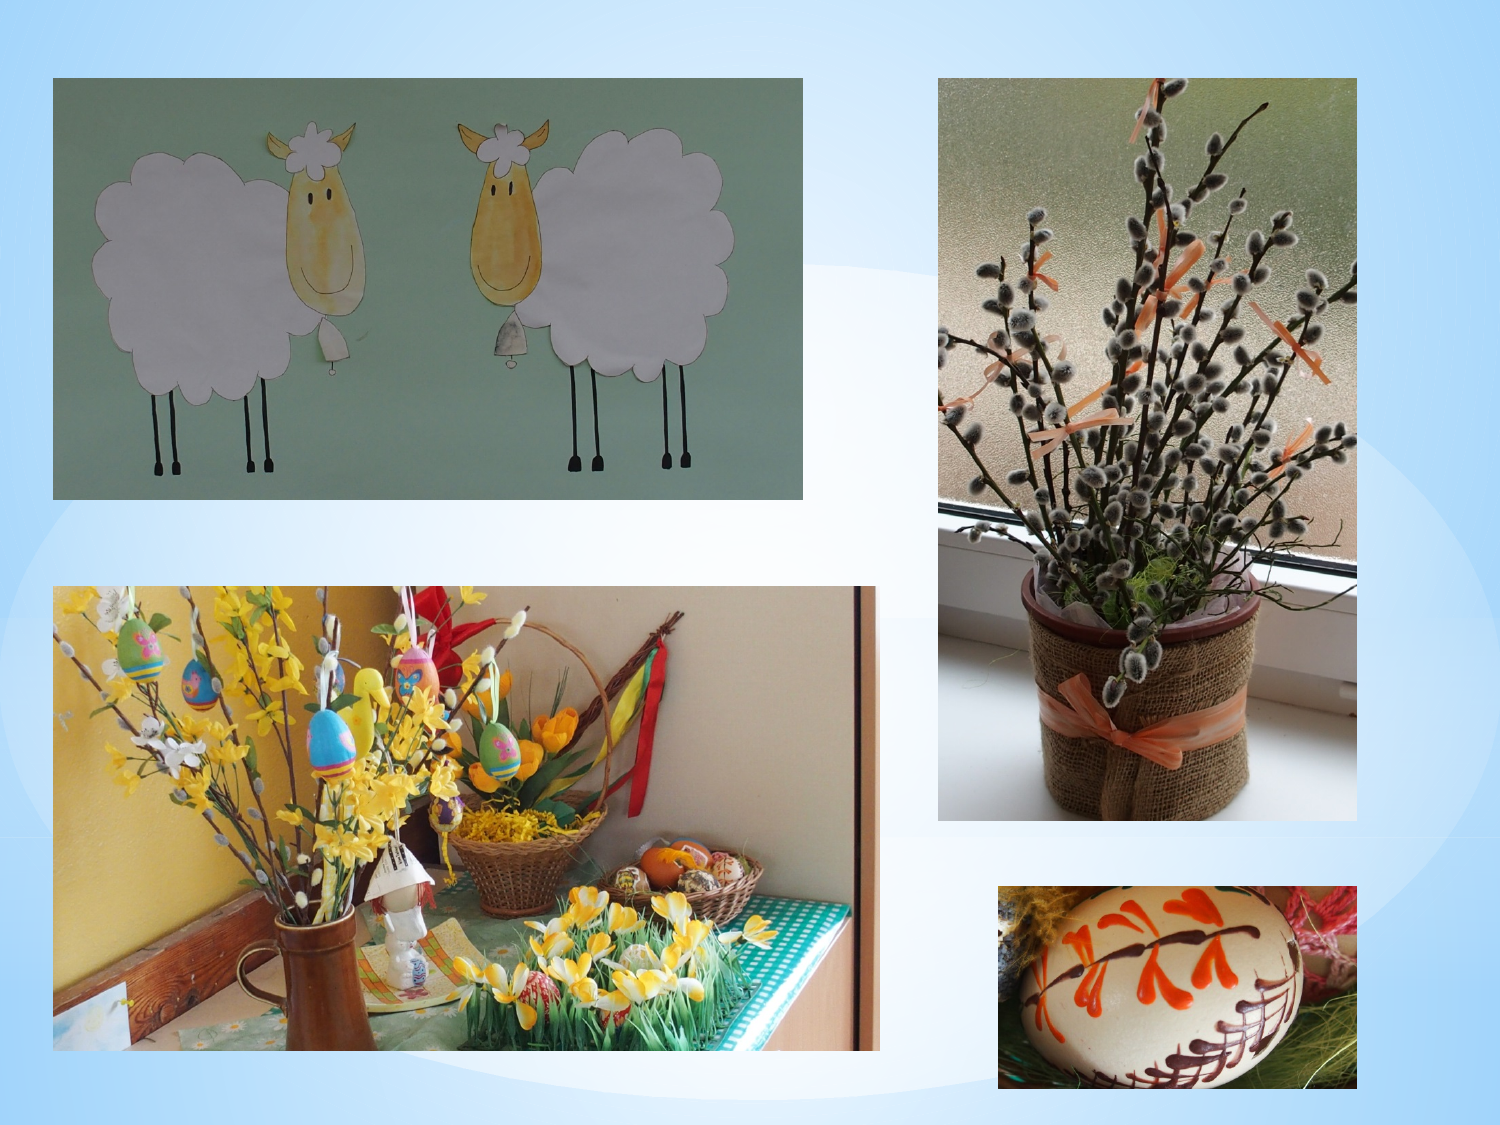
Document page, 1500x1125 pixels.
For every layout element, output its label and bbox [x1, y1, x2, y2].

picture [938, 77, 1357, 821]
picture [52, 585, 880, 1052]
picture [998, 886, 1357, 1089]
picture [52, 77, 803, 501]
